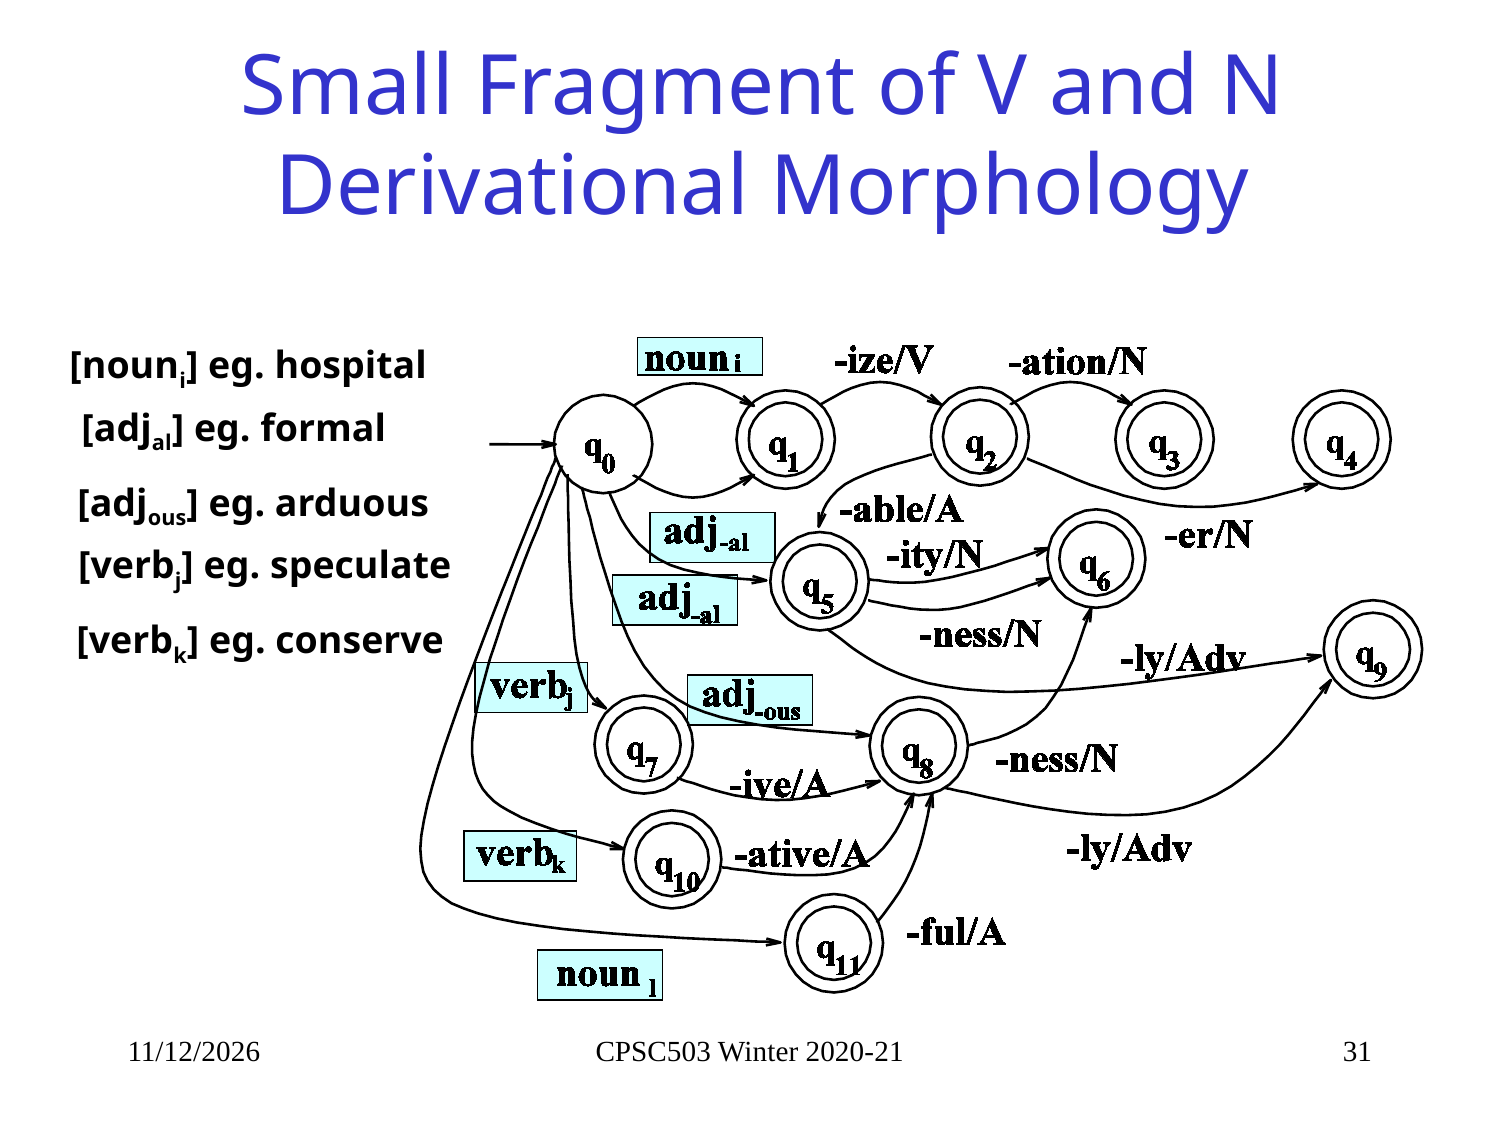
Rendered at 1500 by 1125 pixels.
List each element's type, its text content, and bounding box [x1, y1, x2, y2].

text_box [399, 324, 1426, 1001]
text_box [adjal] eg. formal [66, 396, 394, 463]
text_box [verbk] eg. conserve [61, 609, 394, 675]
text_box [verbj] eg. speculate [63, 534, 394, 600]
title Small Fragment of V and N Derivational Morphology [124, 37, 1401, 226]
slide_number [112, 1024, 426, 1101]
footer CPSC503 Winter 2020-21 [512, 1024, 988, 1101]
text_box [nouni] eg. hospital [54, 334, 394, 400]
slide_number 31 [1074, 1024, 1388, 1101]
text_box [adjous] eg. arduous [62, 471, 394, 538]
